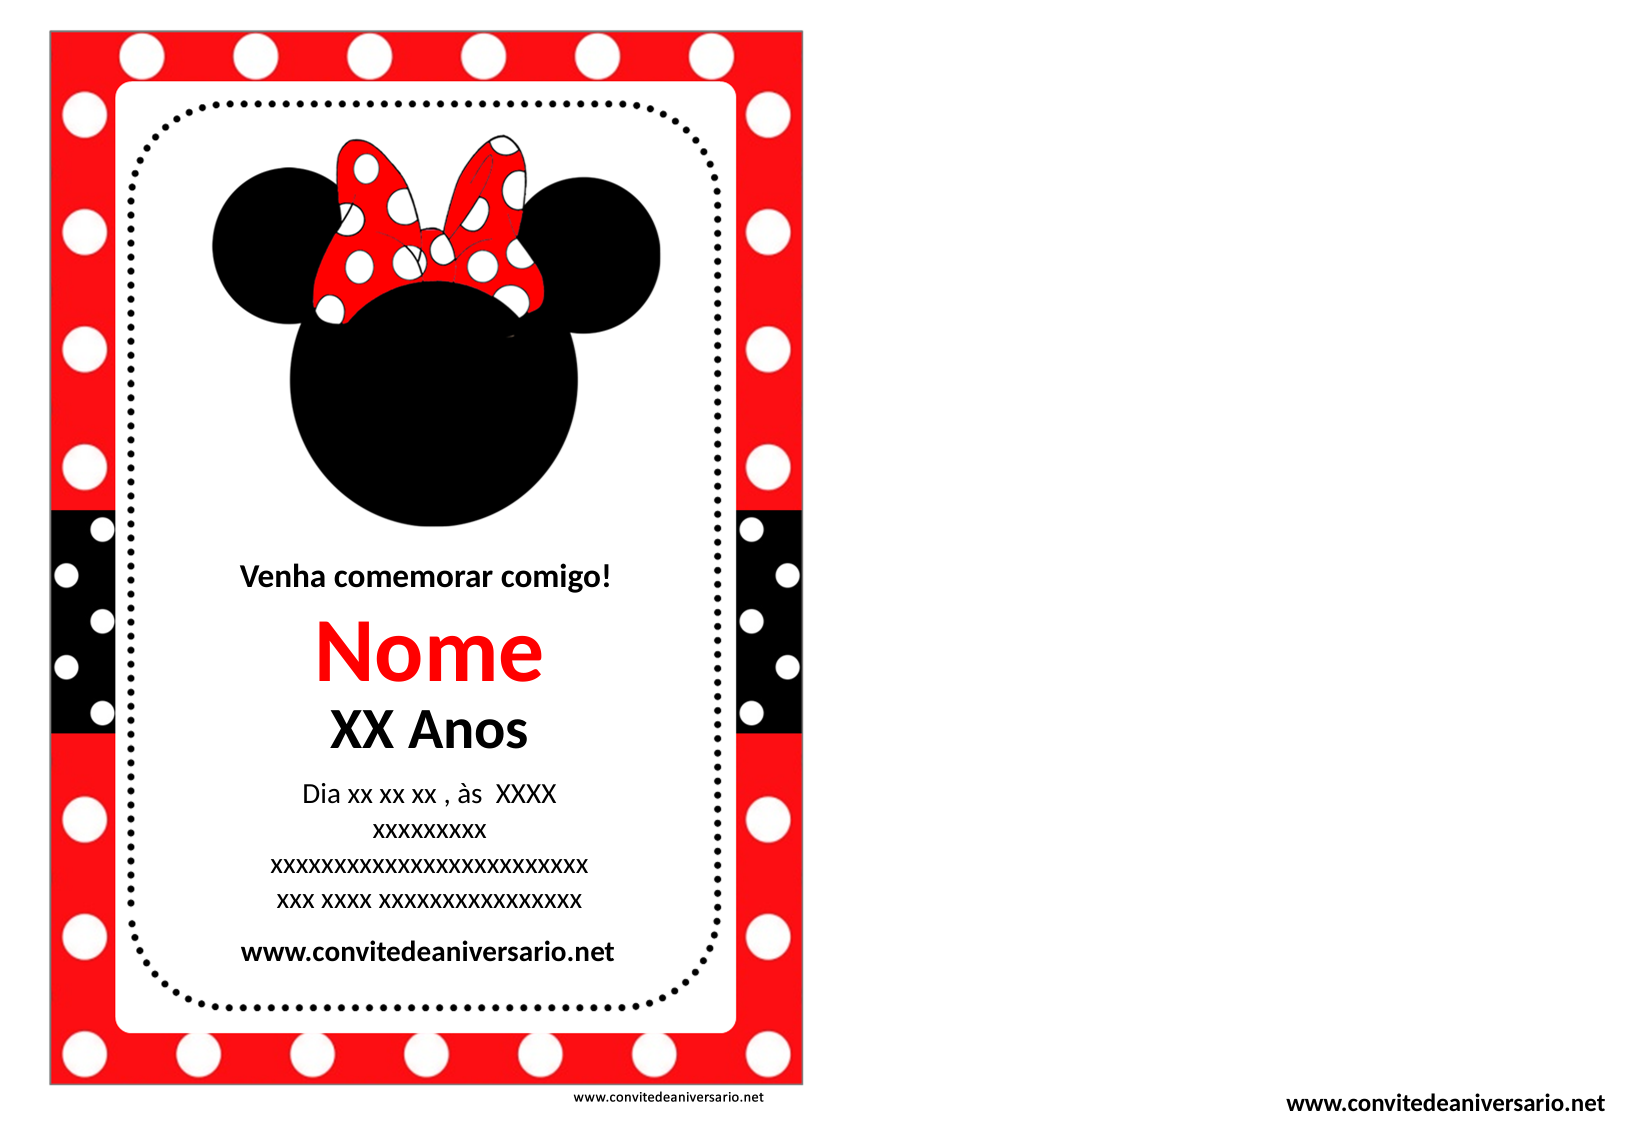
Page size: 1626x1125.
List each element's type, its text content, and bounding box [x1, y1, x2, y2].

text_box www.convitedeaniversario.net [1271, 1079, 1622, 1125]
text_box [27, 16, 825, 1109]
